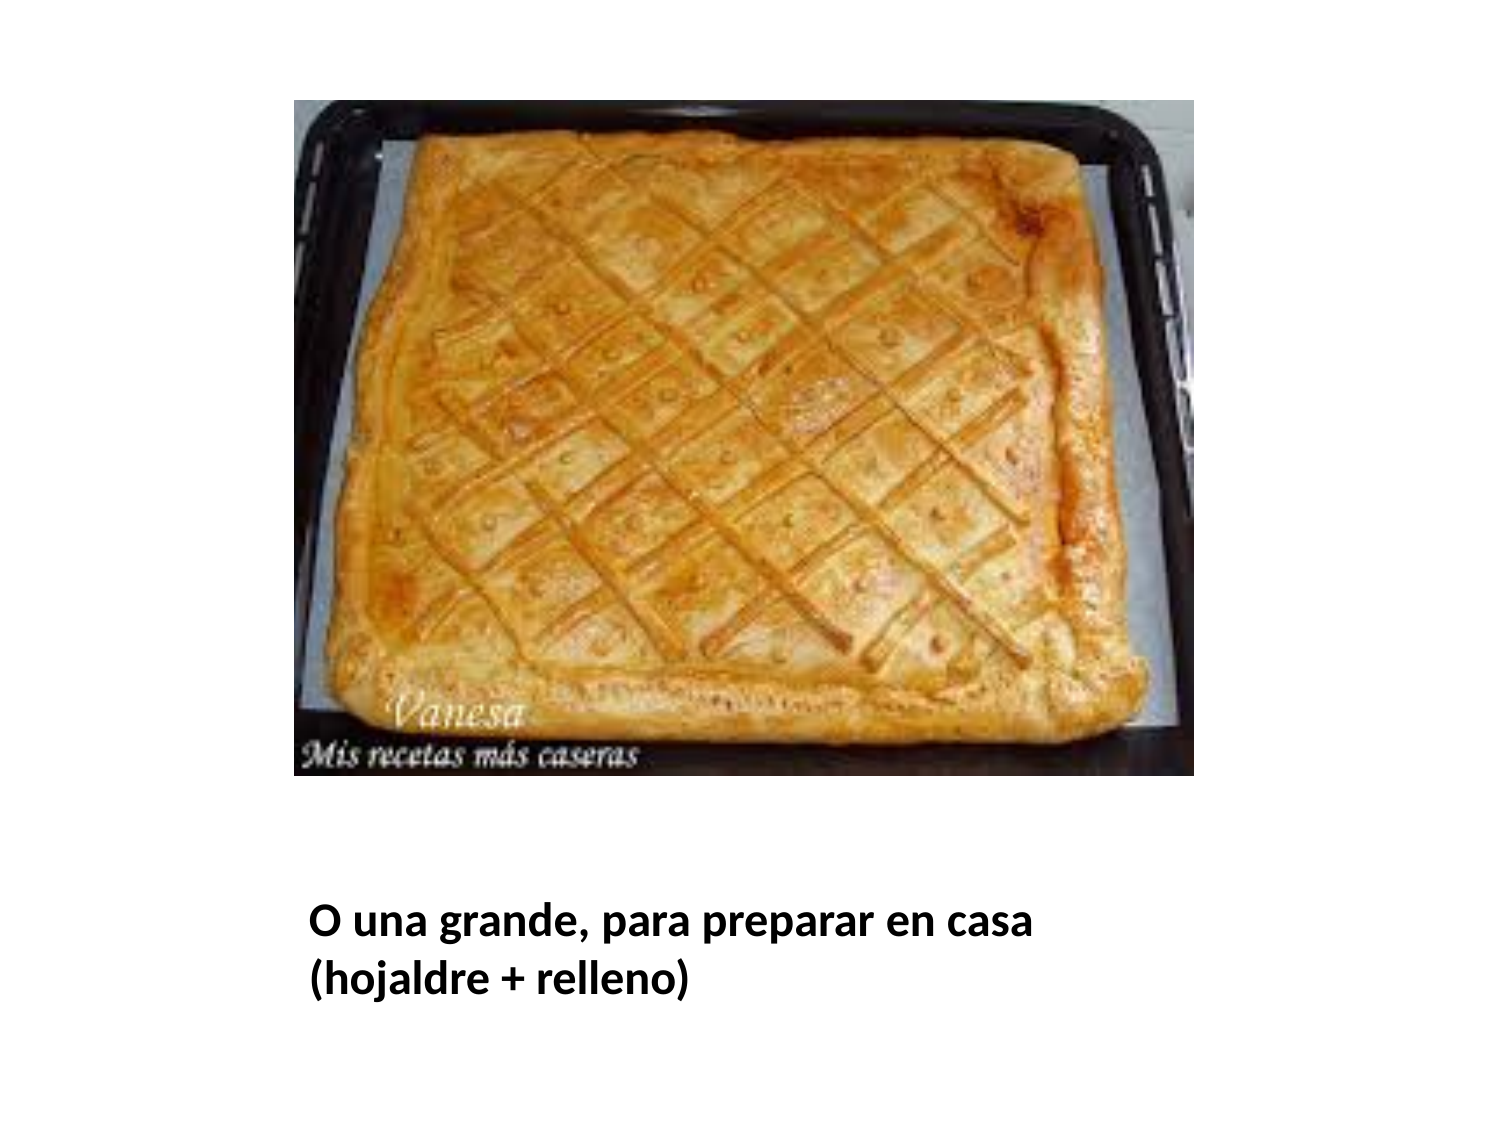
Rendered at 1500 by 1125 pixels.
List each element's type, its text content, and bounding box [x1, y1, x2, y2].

picture [293, 100, 1195, 776]
list O una grande, para preparar en casa (hojaldre + relleno) [294, 880, 1194, 1013]
